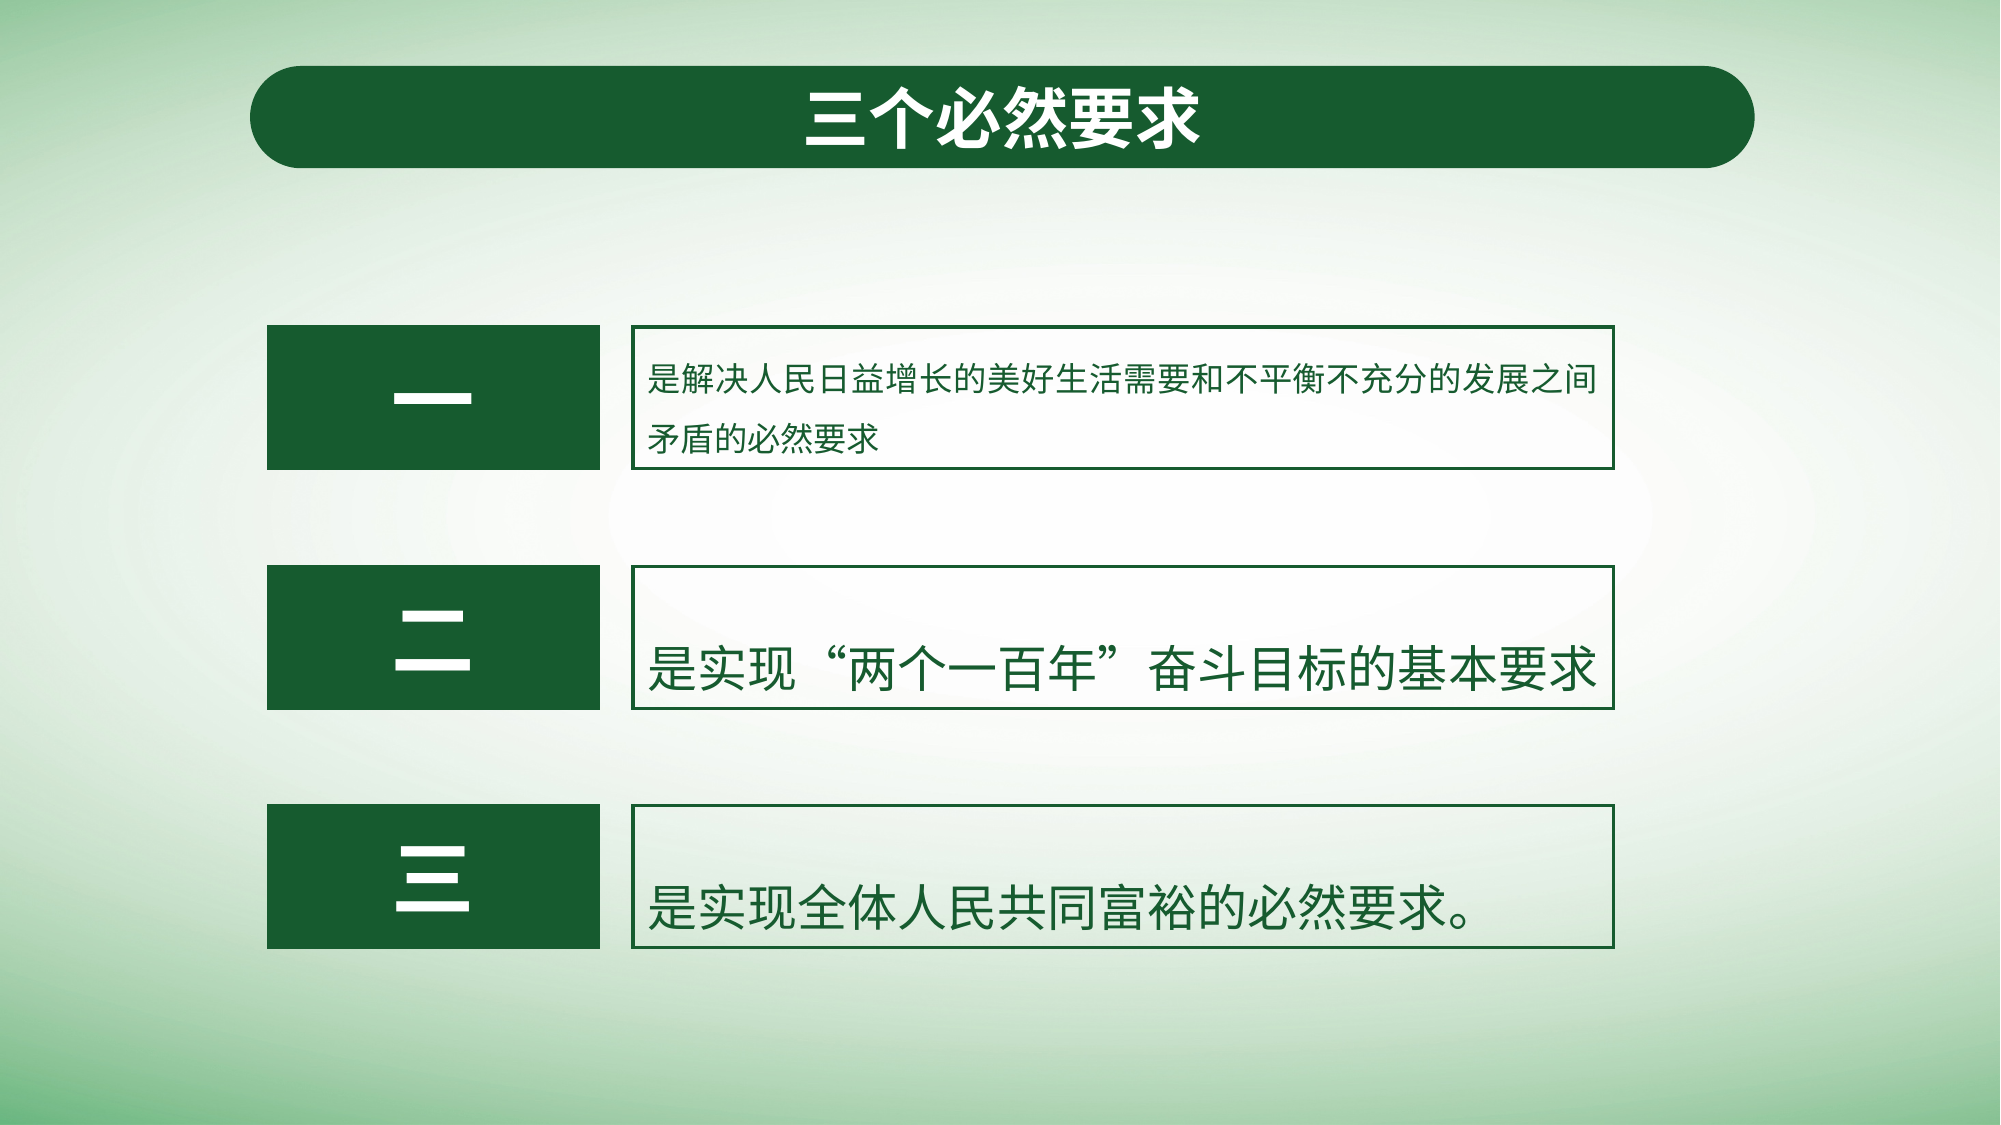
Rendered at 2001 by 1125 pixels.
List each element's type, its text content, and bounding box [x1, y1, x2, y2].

text_box 三 [267, 805, 599, 949]
text_box 是实现全体人民共同富裕的必然要求。 [632, 805, 1615, 949]
text_box 是实现“两个一百年”奋斗目标的基本要求 [632, 565, 1615, 709]
text_box 是解决人民日益增长的美好生活需要和不平衡不充分的发展之间矛盾的必然要求 [632, 326, 1615, 470]
picture [0, 0, 2000, 1125]
text_box 二 [267, 565, 599, 709]
text_box 一 [267, 326, 599, 470]
text_box 三个必然要求 [249, 64, 1756, 170]
